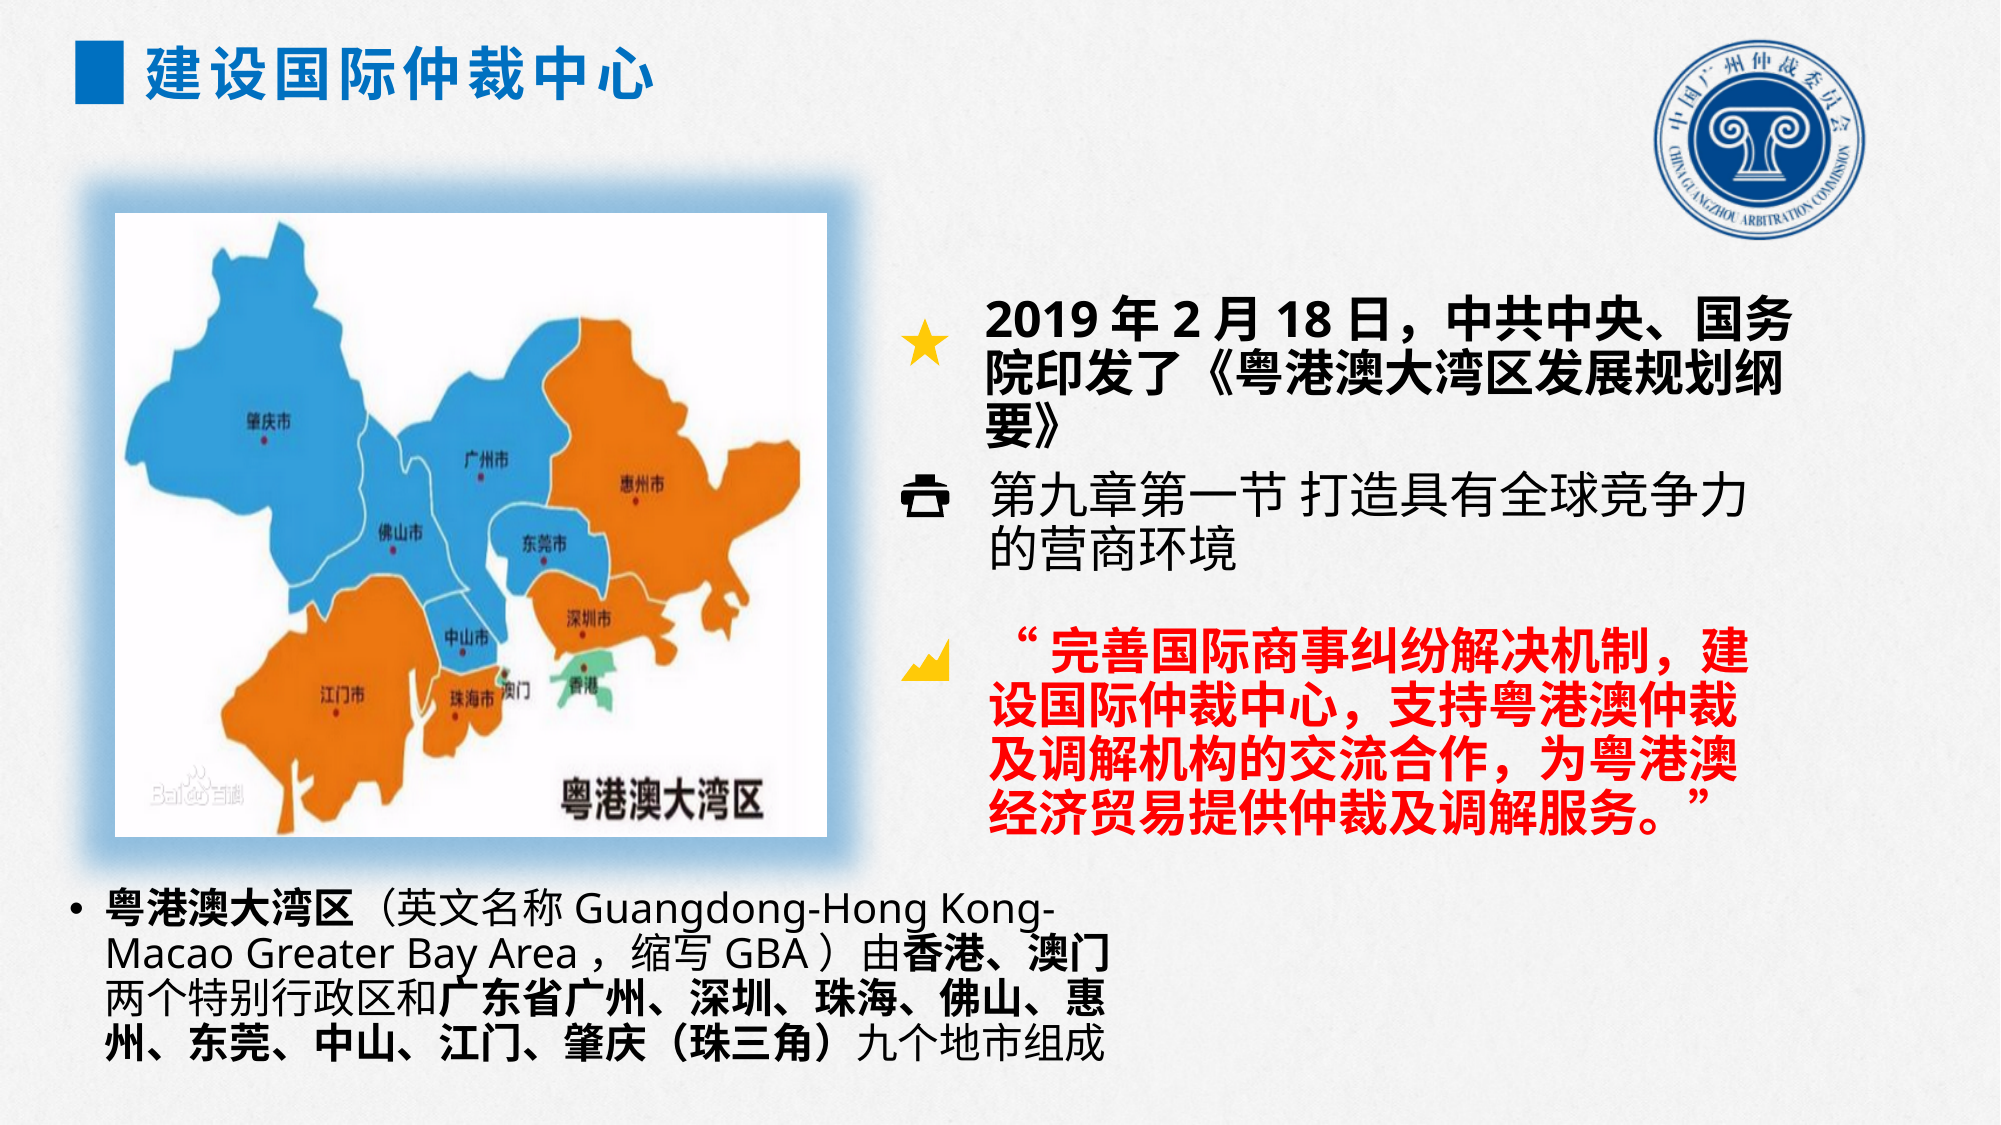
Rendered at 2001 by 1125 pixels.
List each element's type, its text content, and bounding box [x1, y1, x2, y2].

text_box 2019年2月18日，中共中央、国务院印发了《粤港澳大湾区发展规划纲要》 [969, 286, 1844, 464]
text_box [900, 318, 950, 366]
text_box 建设国际仲裁中心 [144, 37, 724, 108]
picture [0, 0, 2001, 1125]
text_box 粤港澳大湾区（英文名称Guangdong-Hong Kong-Macao Greater Bay Area，缩写GBA）由香港、澳门两个特别行政区和广东省广州、深圳、珠海、佛山、惠州、东莞、中山、江门、肇庆（珠三角）九个地市组成 [54, 880, 1127, 1076]
text_box 第九章第一节 打造具有全球竞争力的营商环境 [973, 463, 1803, 586]
text_box [901, 490, 950, 518]
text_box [75, 40, 124, 105]
text_box [901, 638, 950, 681]
text_box [903, 474, 948, 487]
text_box “完善国际商事纠纷解决机制，建设国际仲裁中心，支持粤港澳仲裁及调解机构的交流合作，为粤港澳经济贸易提供仲裁及调解服务。” [973, 619, 1780, 850]
